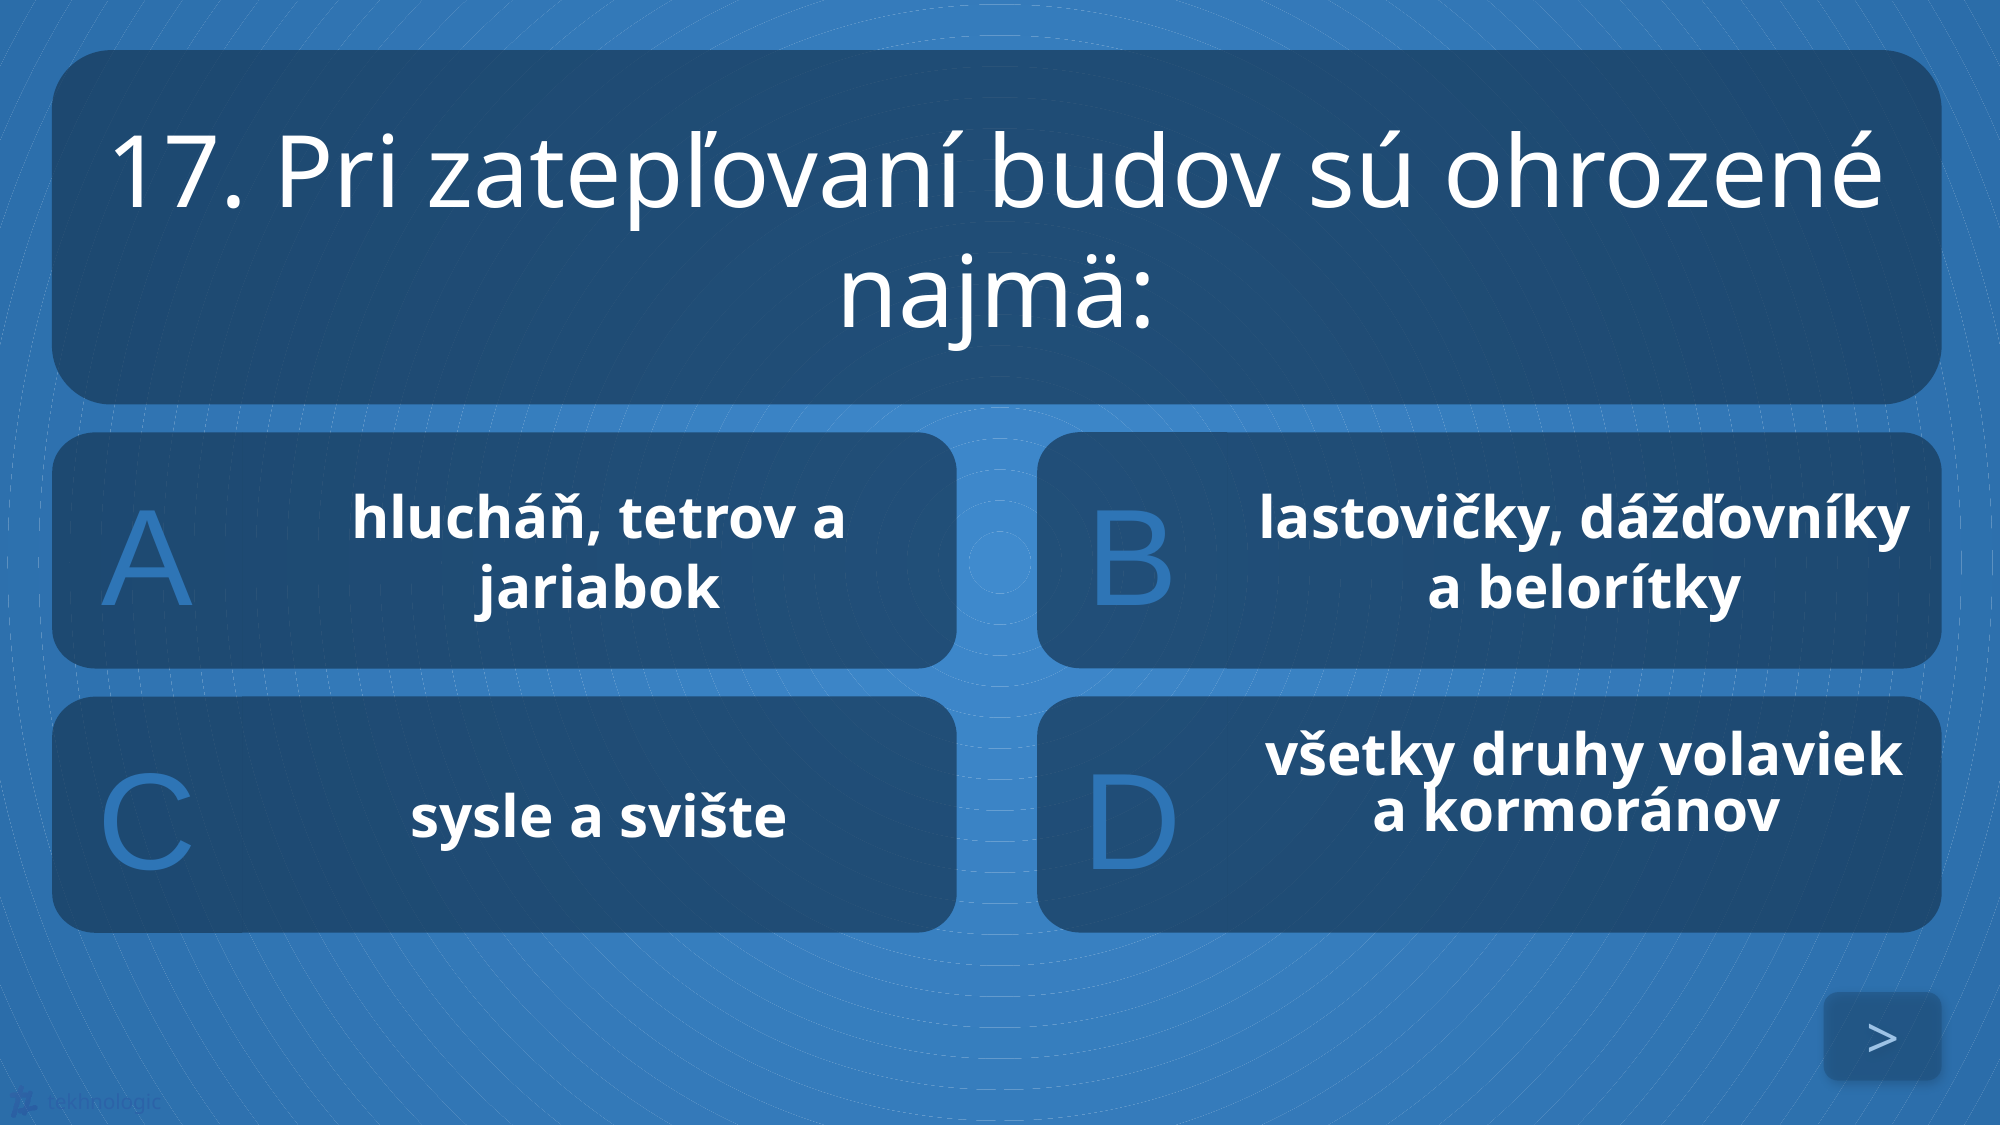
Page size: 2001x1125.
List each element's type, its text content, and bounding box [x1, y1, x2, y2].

text_box 17. Pri zatepľovaní budov sú ohrozené najmä: [50, 49, 1943, 406]
text_box všetky druhy volaviek a kormoránov [1226, 695, 1943, 934]
text_box C [51, 695, 241, 934]
text_box B [1036, 431, 1226, 670]
text_box lastovičky, dážďovníky a belorítky [1226, 431, 1943, 670]
text_box sysle a svište [241, 695, 958, 934]
text_box D [1036, 695, 1226, 934]
text_box A [51, 431, 241, 670]
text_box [2, 1080, 165, 1122]
text_box hlucháň, tetrov a jariabok [241, 431, 958, 670]
text_box > [1822, 991, 1943, 1082]
